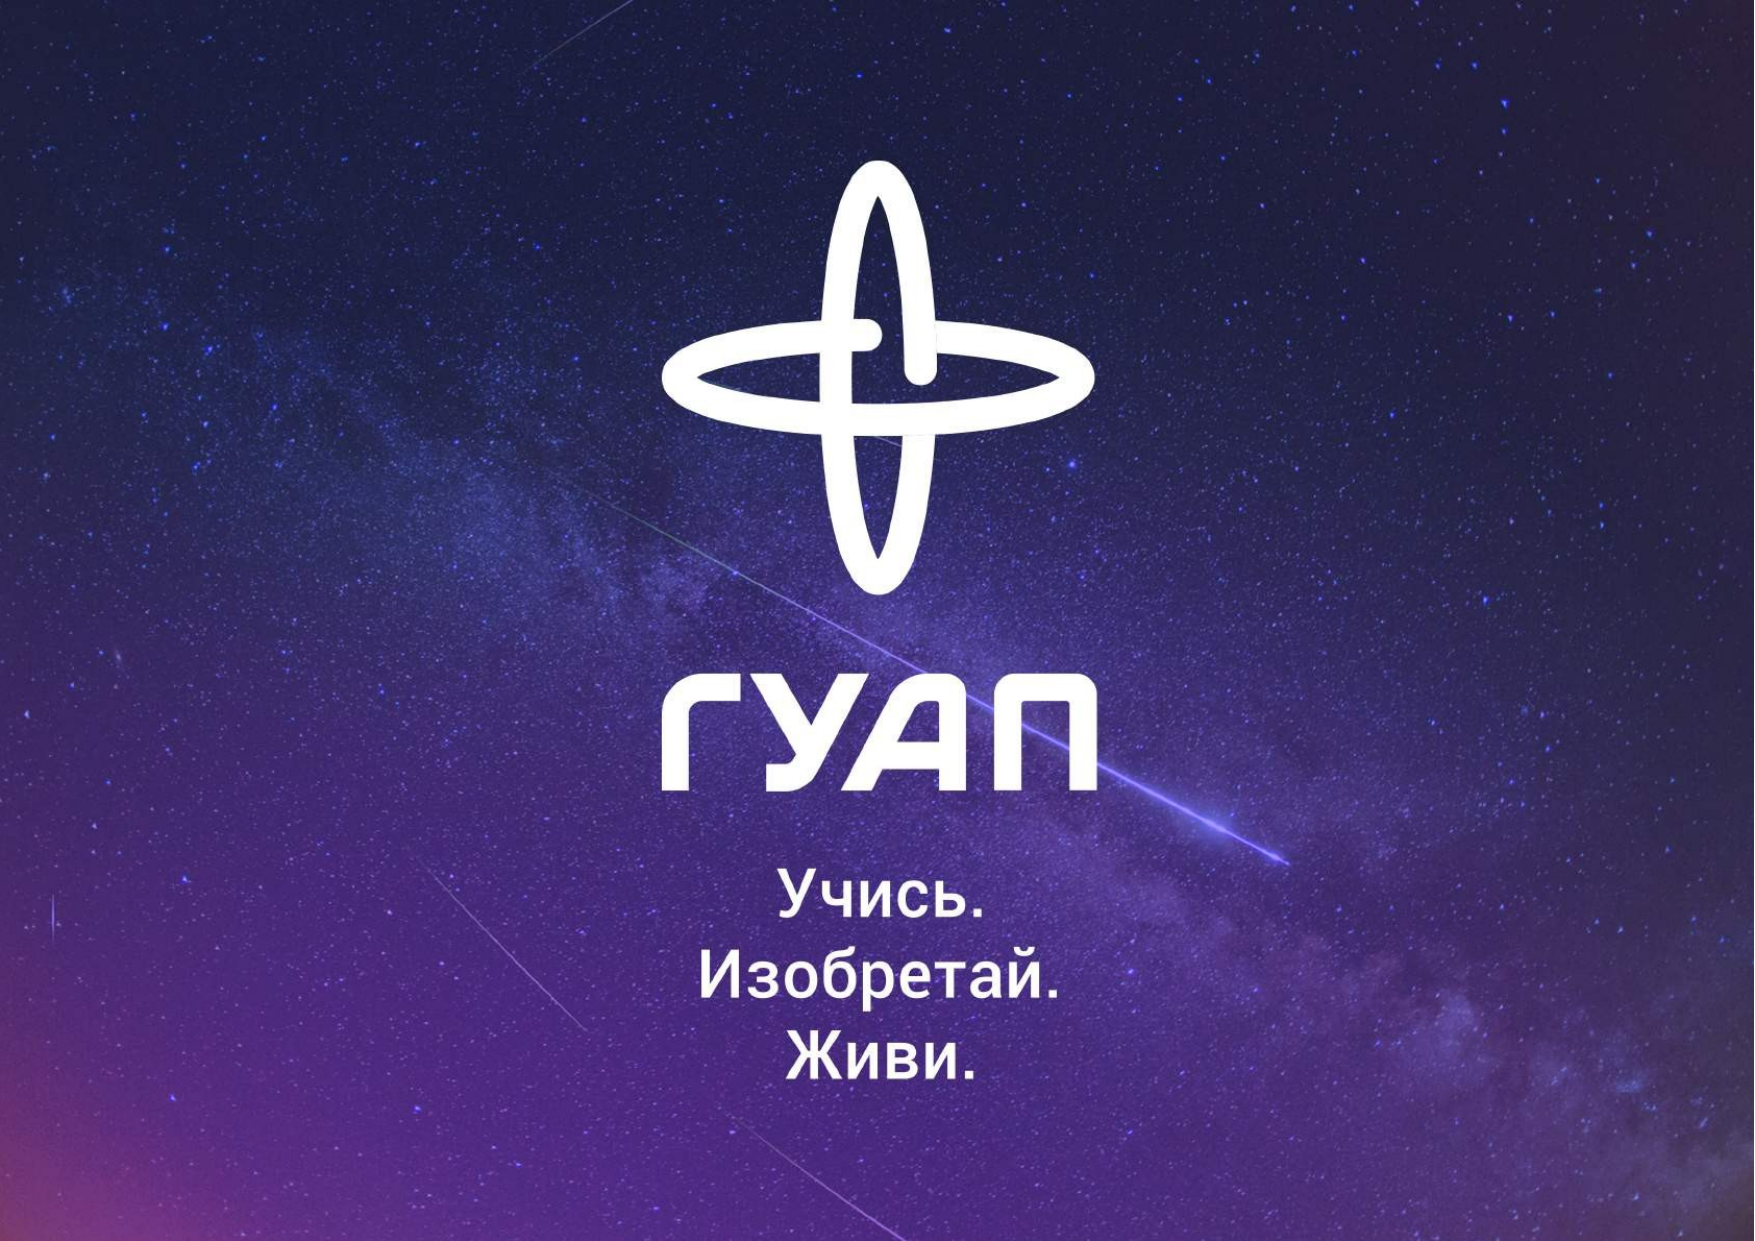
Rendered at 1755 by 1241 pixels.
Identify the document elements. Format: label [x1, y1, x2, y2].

text_box [0, 0, 1754, 1241]
